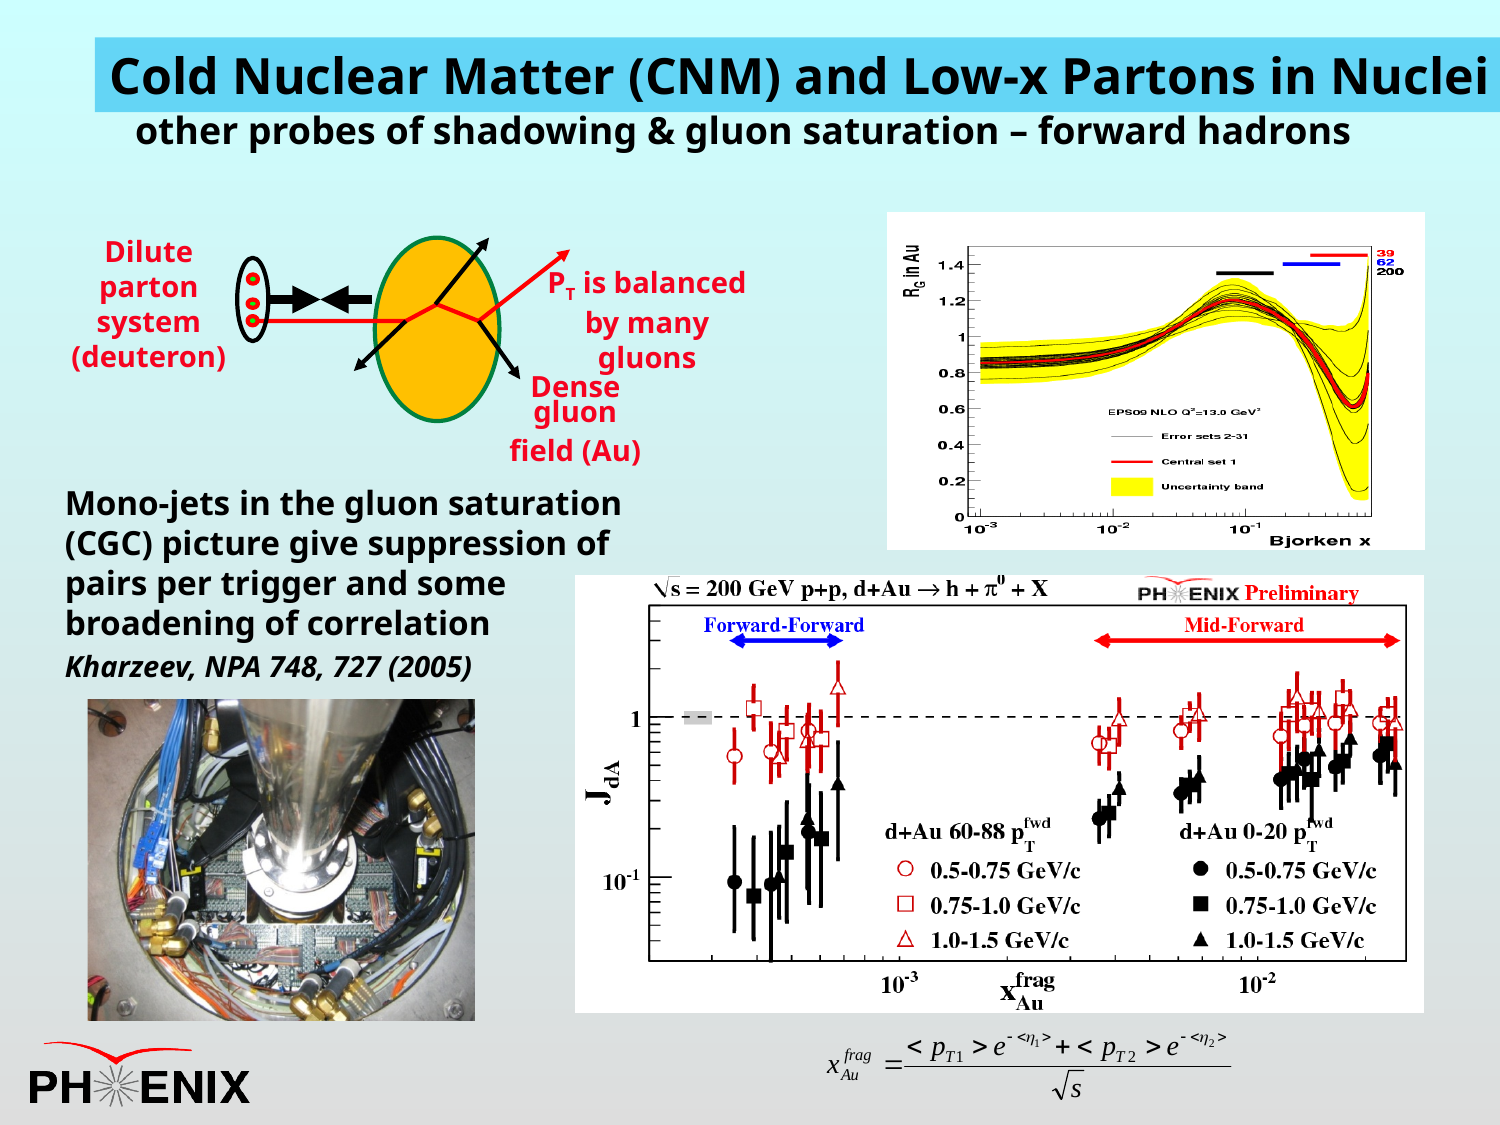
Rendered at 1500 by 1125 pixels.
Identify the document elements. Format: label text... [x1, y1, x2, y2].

picture [887, 212, 1426, 551]
text_box Cold Nuclear Matter (CNM) and Low-x Partons in Nuclei [94, 37, 1500, 113]
picture [574, 574, 1425, 1013]
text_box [821, 1024, 1236, 1107]
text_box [49, 224, 771, 465]
picture [87, 699, 476, 1022]
text_box other probes of shadowing & gluon saturation – forward hadrons [87, 99, 1400, 160]
picture [29, 1041, 250, 1107]
text_box Mono-jets in the gluon saturation (CGC) picture give suppression of pairs per trigger and some broadening of correlation Kharzeev, NPA 748, 727 (2005) [49, 474, 663, 691]
